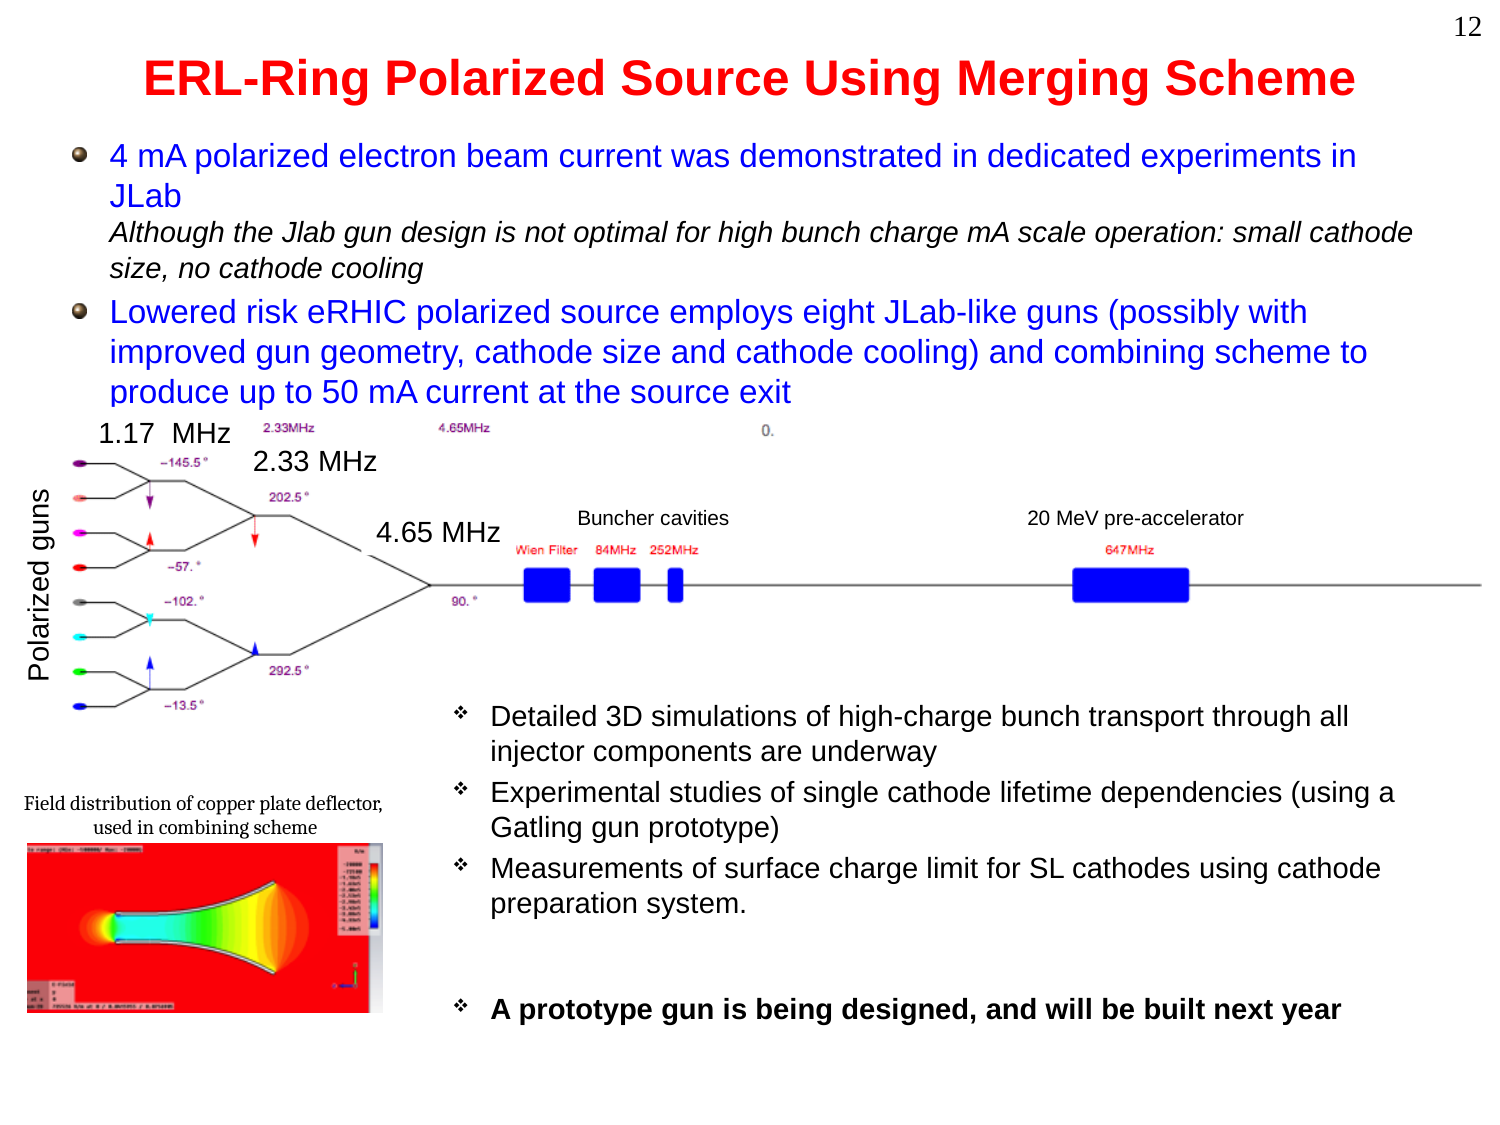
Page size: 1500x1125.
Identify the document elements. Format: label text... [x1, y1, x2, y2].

picture [71, 302, 87, 319]
text_box Polarized guns [12, 473, 50, 697]
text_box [0, 781, 411, 1013]
list 4 mA polarized electron beam current was demonstrated in dedicated experiments in JLab Although the Jlab gun design is not optimal for high bunch charge mA scale operation: small cathode size, no cathode cooling Lowered risk eRHIC polarized source employs eight JLab-like guns (possibly with improved gun geometry, cathode size and cathode cooling) and combining scheme to produce up to 50 mA current at the source exit [56, 126, 1444, 405]
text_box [55, 406, 1482, 769]
list Detailed 3D simulations of high-charge bunch transport through all injector components are underway Experimental studies of single cathode lifetime dependencies (using a Gatling gun prototype) Measurements of surface charge limit for SL cathodes using cathode preparation system. A prototype gun is being designed, and will be built next year [419, 777, 1463, 1066]
picture [71, 146, 87, 162]
title ERL-Ring Polarized Source Using Merging Scheme [56, 15, 1444, 126]
